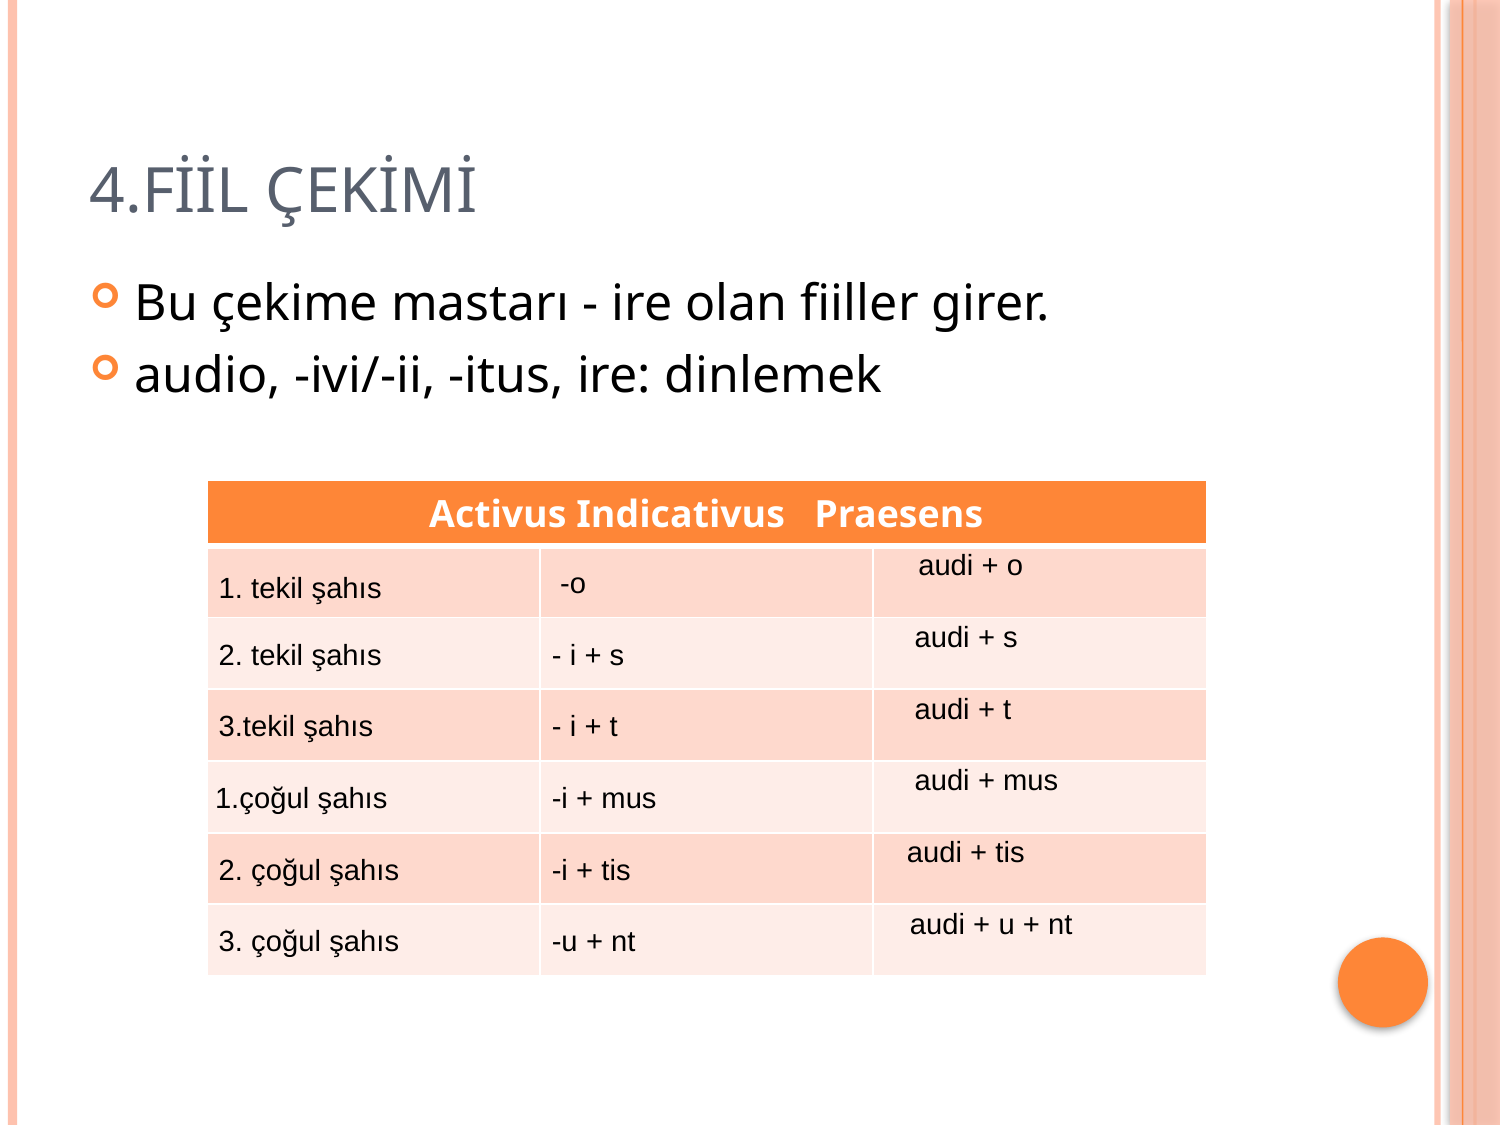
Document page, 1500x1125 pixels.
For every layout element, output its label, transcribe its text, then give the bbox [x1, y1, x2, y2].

table_cell - i + s [541, 618, 872, 688]
table_cell audi + mus [874, 762, 1206, 832]
table_cell -i + tis [541, 834, 872, 903]
table_cell 1. tekil şahıs [208, 549, 539, 617]
table_cell audi + s [874, 618, 1206, 688]
table_cell 2. çoğul şahıs [208, 834, 539, 903]
table_cell audi + tis [874, 834, 1206, 903]
list Bu çekime mastarı - ire olan fiiller girer. audio, -ivi/-ii, -itus, ire: dinlemek [75, 262, 1300, 1062]
table_cell 2. tekil şahıs [208, 618, 539, 688]
table_cell audi + o [874, 549, 1206, 617]
table_header Activus Indicativus Praesens [208, 481, 1206, 543]
table_cell -o [541, 549, 872, 617]
table_cell audi + u + nt [874, 905, 1206, 975]
table_cell - i + t [541, 690, 872, 760]
title 4.FİİL ÇEKİMİ [75, 45, 1300, 233]
table_cell 3.tekil şahıs [208, 690, 539, 760]
table_cell audi + t [874, 690, 1206, 760]
table_cell 1.çoğul şahıs [208, 762, 539, 832]
table_cell -i + mus [541, 762, 872, 832]
table_cell 3. çoğul şahıs [208, 905, 539, 975]
table_cell -u + nt [541, 905, 872, 975]
